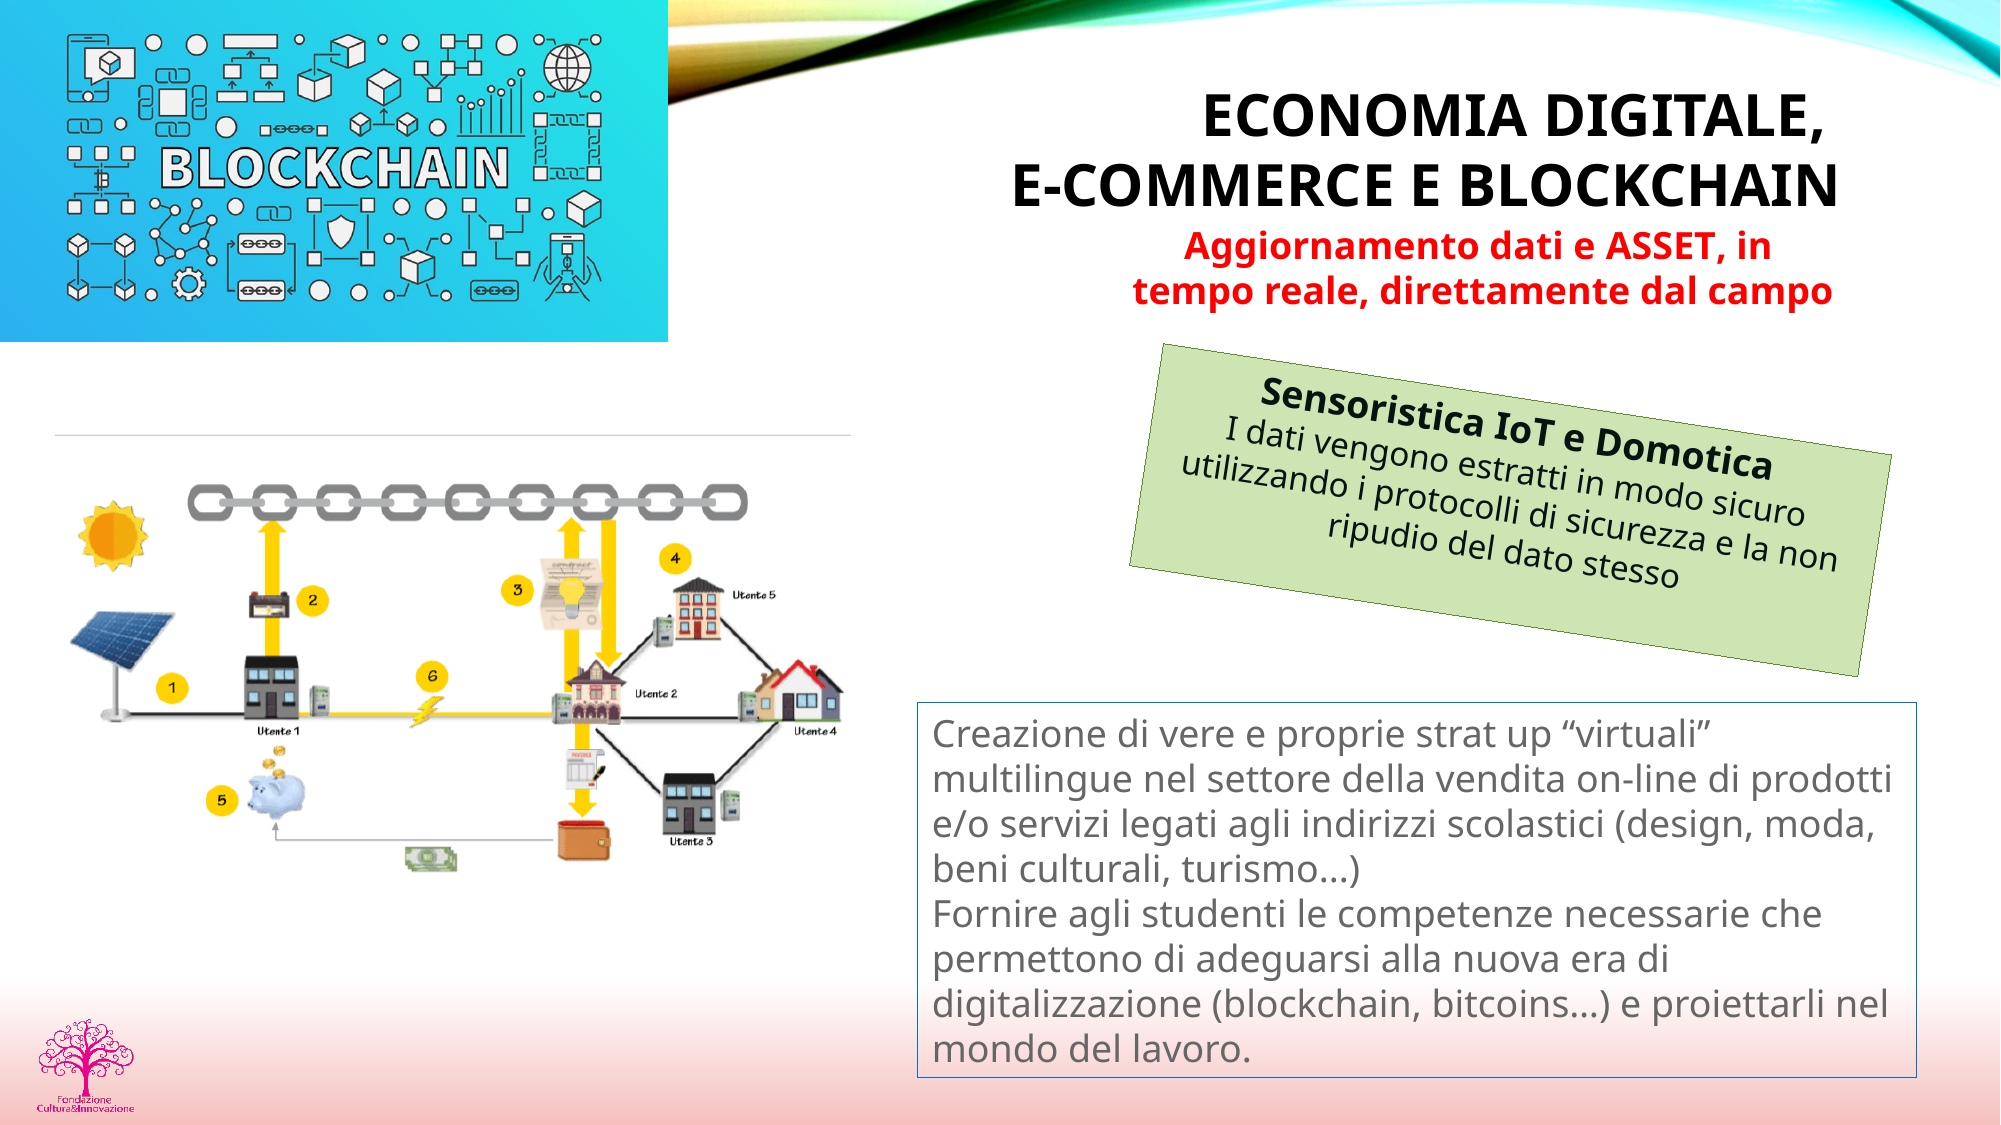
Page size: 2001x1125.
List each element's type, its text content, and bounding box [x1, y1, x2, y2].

text_box ECONOMIA DIGITALE, E-COMMERCE E BLOCKCHAIN [669, 71, 1856, 226]
picture [0, 0, 2000, 343]
picture [37, 1019, 135, 1112]
picture [54, 434, 852, 928]
text_box Creazione di vere e proprie strat up “virtuali” multilingue nel settore della vendita on-line di prodotti e/o servizi legati agli indirizzi scolastici (design, moda, beni culturali, turismo...) Fornire agli studenti le competenze necessarie che permettono di adeguarsi alla nuova era di digitalizzazione (blockchain, bitcoins…) e proiettarli nel mondo del lavoro. [917, 702, 1917, 1078]
text_box Aggiornamento dati e ASSET, in tempo reale, direttamente dal campo [983, 214, 1984, 320]
text_box Sensoristica IoT e Domotica I dati vengono estratti in modo sicuro utilizzando i protocolli di sicurezza e la non ripudio del dato stesso [1129, 343, 1892, 677]
